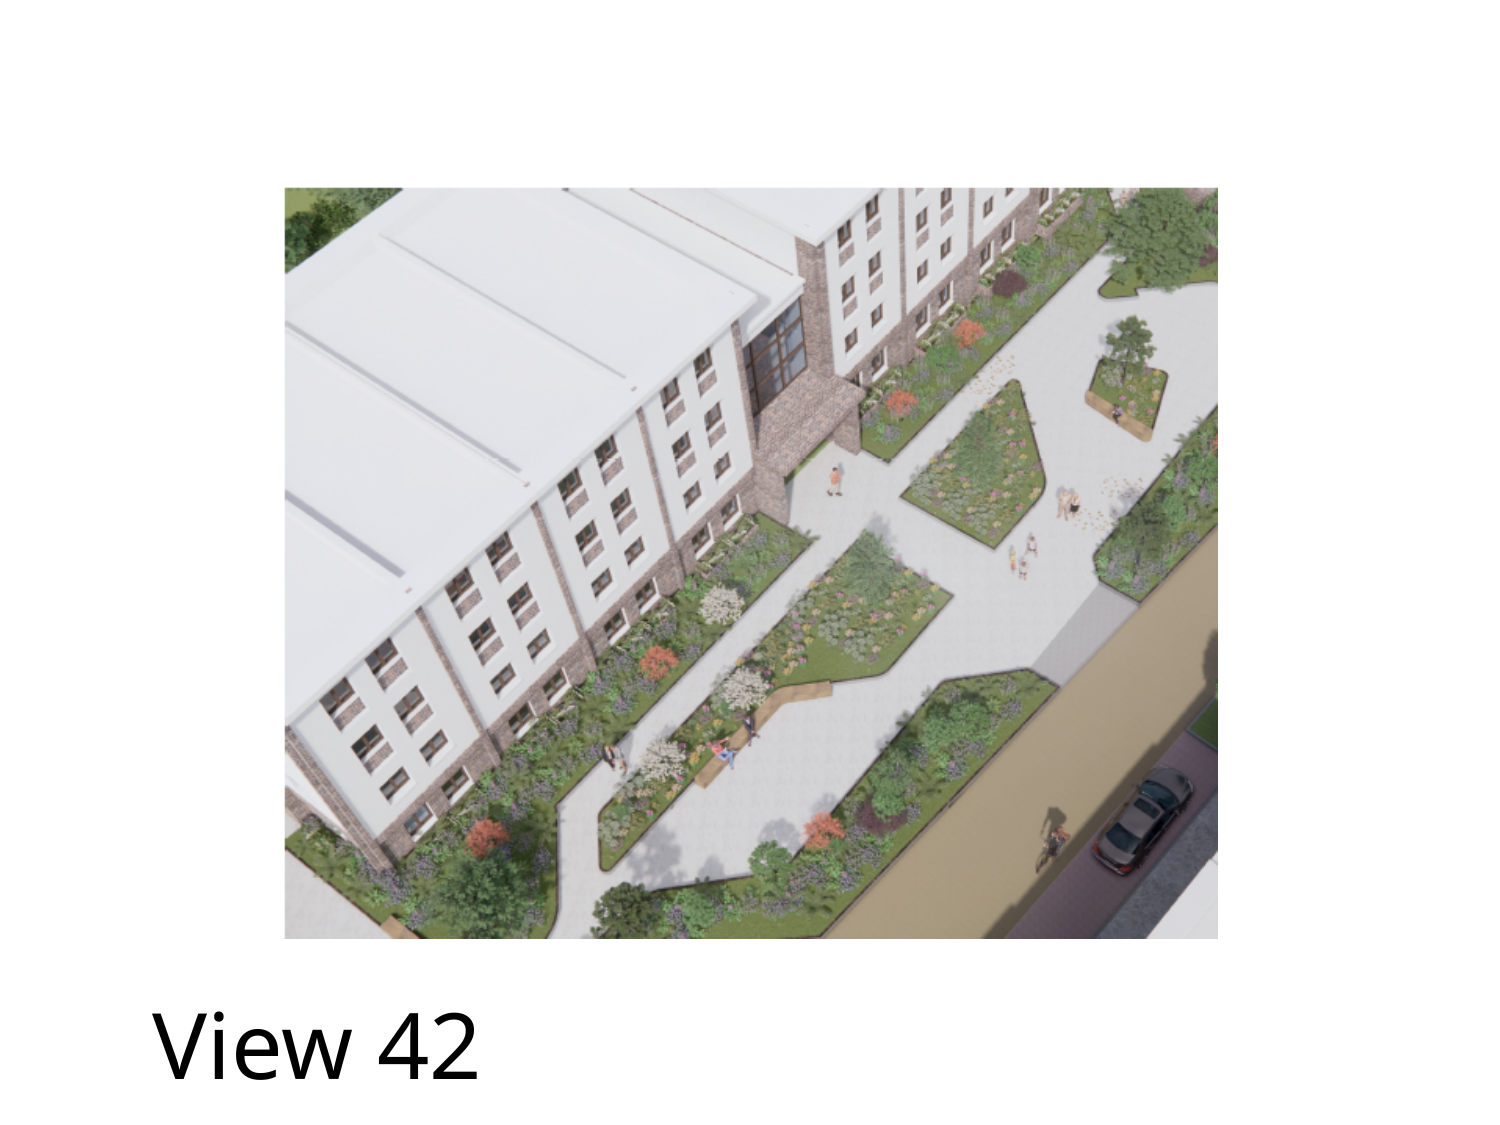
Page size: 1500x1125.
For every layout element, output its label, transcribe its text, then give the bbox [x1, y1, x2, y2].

picture [282, 185, 1218, 940]
title View 42 [137, 991, 1397, 1108]
